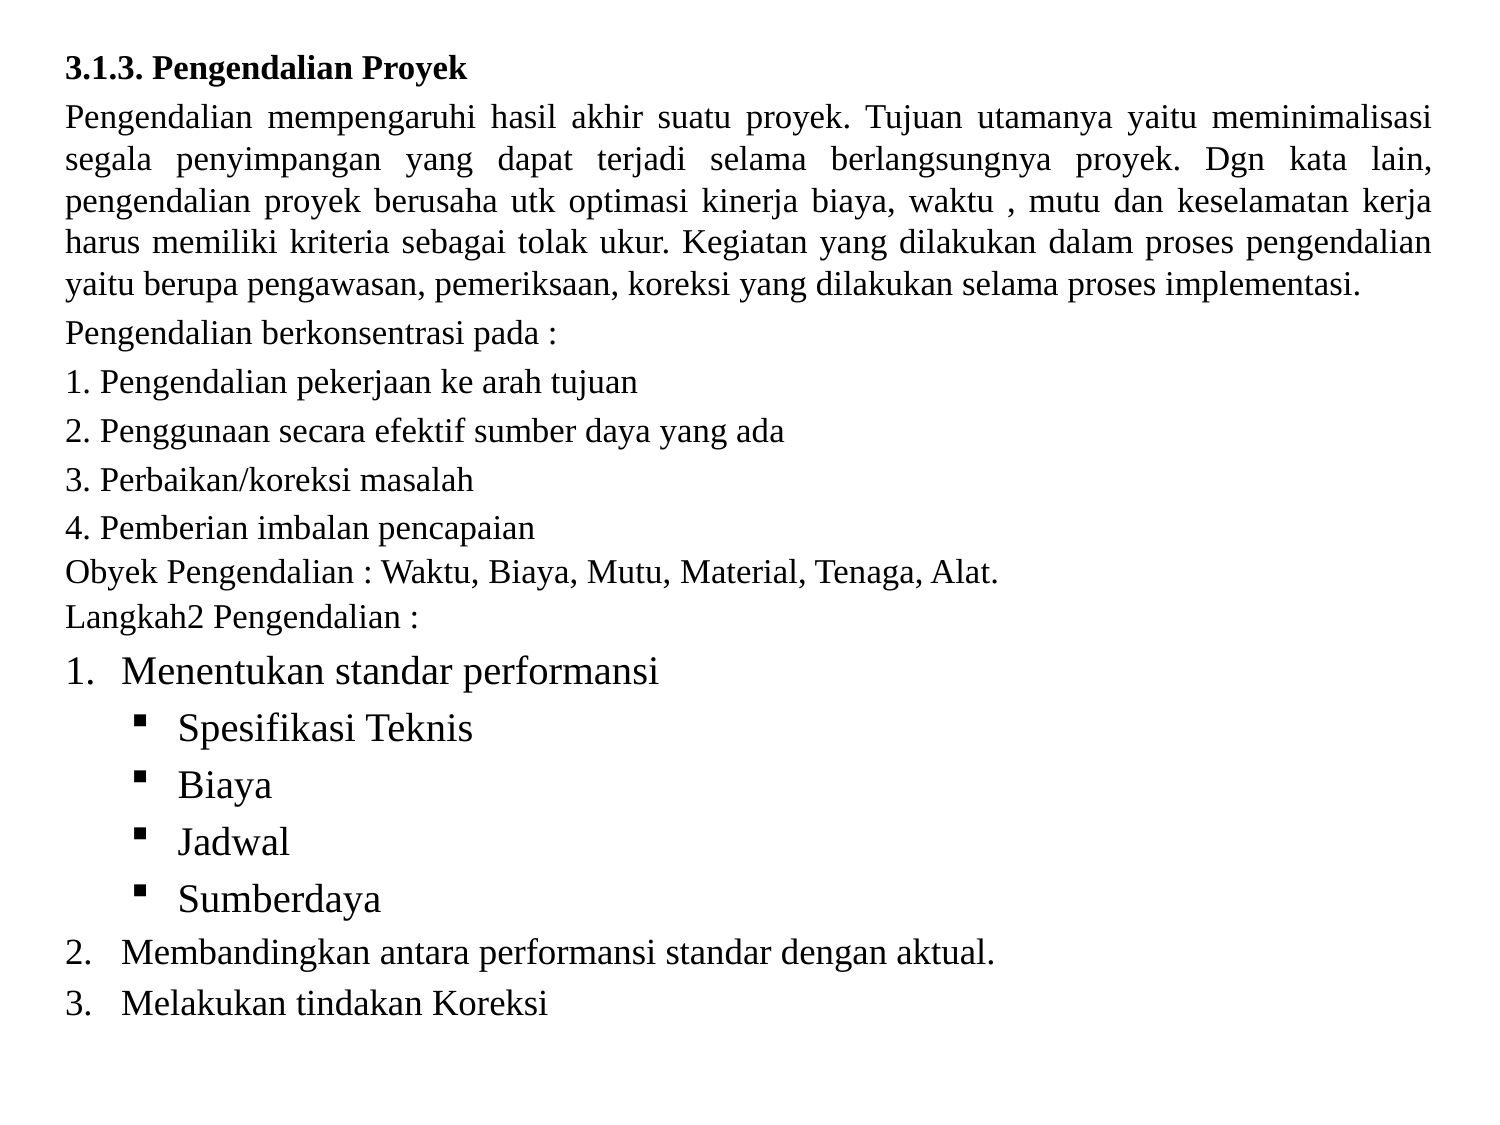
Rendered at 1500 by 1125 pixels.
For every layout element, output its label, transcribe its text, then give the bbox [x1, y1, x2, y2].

list 3.1.3. Pengendalian Proyek Pengendalian mempengaruhi hasil akhir suatu proyek. Tujuan utamanya yaitu meminimalisasi segala penyimpangan yang dapat terjadi selama berlangsungnya proyek. Dgn kata lain, pengendalian proyek berusaha utk optimasi kinerja biaya, waktu , mutu dan keselamatan kerja harus memiliki kriteria sebagai tolak ukur. Kegiatan yang dilakukan dalam proses pengendalian yaitu berupa pengawasan, pemeriksaan, koreksi yang dilakukan selama proses implementasi. Pengendalian berkonsentrasi pada : 1. Pengendalian pekerjaan ke arah tujuan 2. Penggunaan secara efektif sumber daya yang ada 3. Perbaikan/koreksi masalah 4. Pemberian imbalan pencapaian Obyek Pengendalian : Waktu, Biaya, Mutu, Material, Tenaga, Alat. Langkah2 Pengendalian : Menentukan standar performansi Spesifikasi Teknis Biaya Jadwal Sumberdaya Membandingkan antara performansi standar dengan aktual. Melakukan tindakan Koreksi [50, 37, 1450, 1075]
